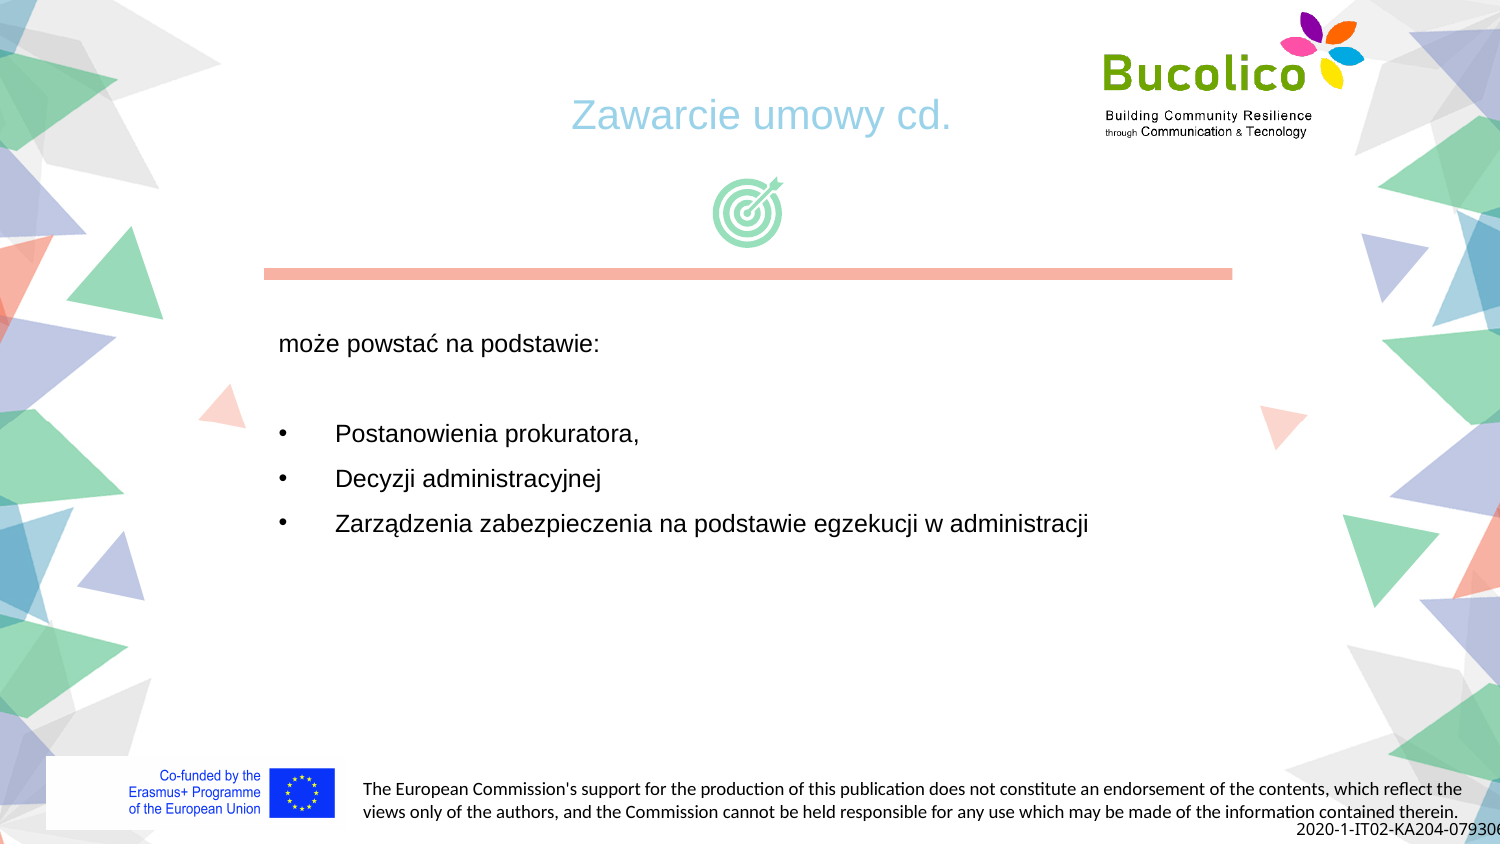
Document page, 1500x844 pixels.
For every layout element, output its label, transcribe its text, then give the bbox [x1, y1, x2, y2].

picture [0, 0, 1500, 844]
text_box The European Commission's support for the production of this publication does not constitute an endorsement of the contents, which reflect the views only of the authors, and the Commission cannot be held responsible for any use which may be made of the information contained therein. [348, 769, 1486, 830]
text_box może powstać na podstawie: Postanowienia prokuratora, Decyzji administracyjnej Zarządzenia zabezpieczenia na podstawie egzekucji w administracji [264, 305, 1258, 575]
text_box [262, 266, 1235, 282]
text_box [710, 174, 786, 250]
list Zawarcie umowy cd. [17, 65, 1500, 161]
